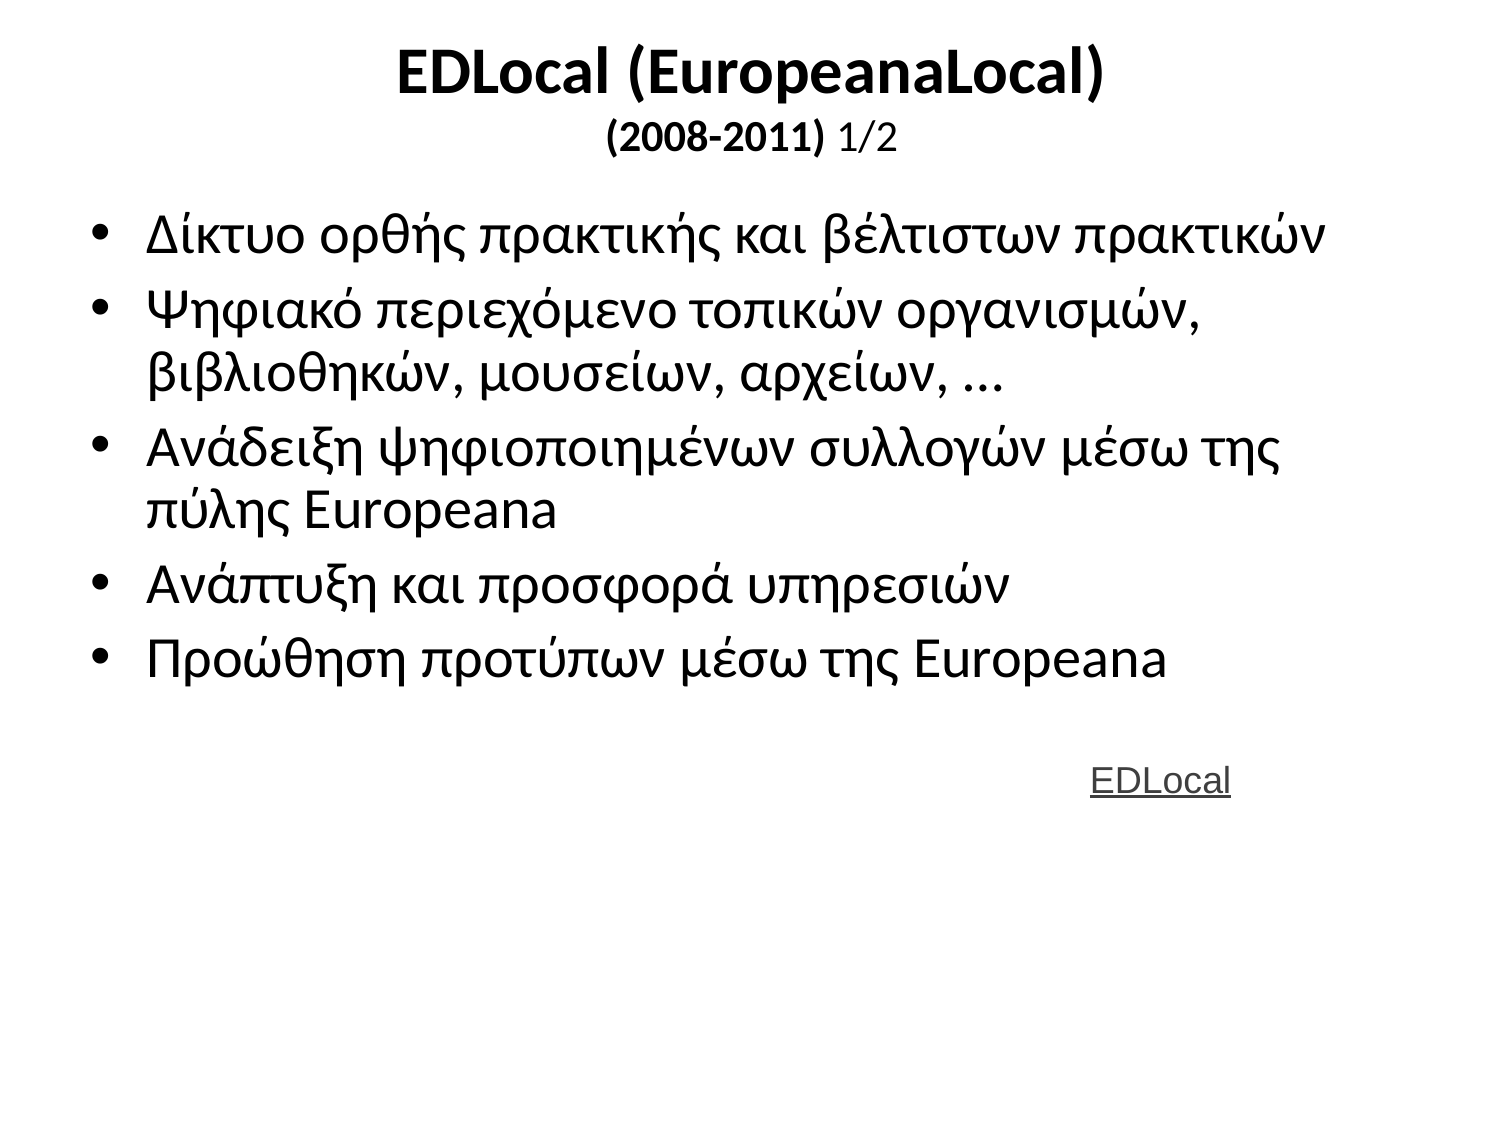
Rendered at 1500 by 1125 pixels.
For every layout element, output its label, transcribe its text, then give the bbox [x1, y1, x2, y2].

list Δίκτυο ορθής πρακτικής και βέλτιστων πρακτικών Ψηφιακό περιεχόμενο τοπικών οργανισμών, βιβλιοθηκών, μουσείων, αρχείων, … Ανάδειξη ψηφιοποιημένων συλλογών μέσω της πύλης Europeana Ανάπτυξη και προσφορά υπηρεσιών Προώθηση προτύπων μέσω της Europeana [75, 196, 1425, 1024]
text_box EDLocal [1075, 748, 1247, 809]
title EDLocal (EuropeanaLocal) (2008-2011) 1/2 [76, 19, 1427, 169]
